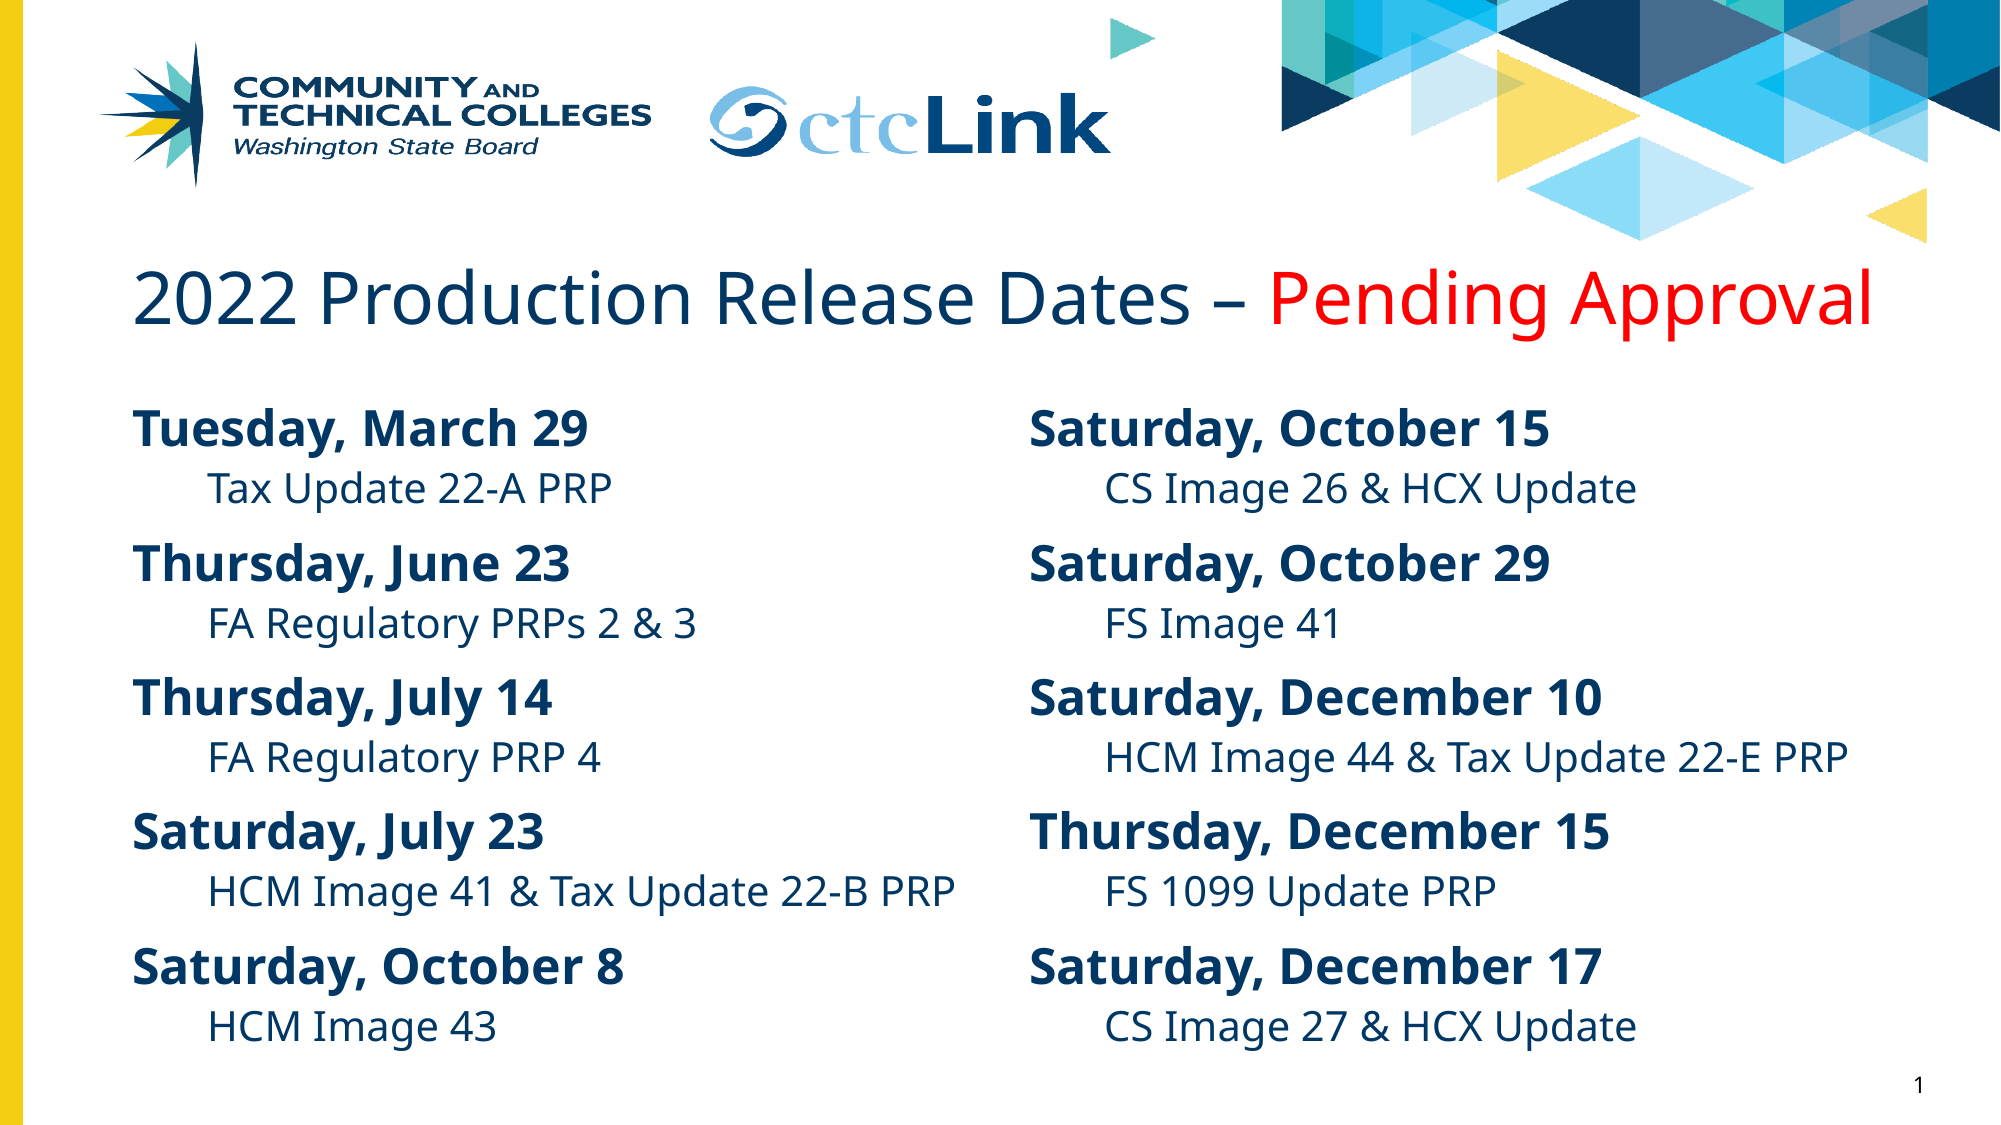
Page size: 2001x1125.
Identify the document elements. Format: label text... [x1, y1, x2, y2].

list Tuesday, March 29 Tax Update 22-A PRP Thursday, June 23 FA Regulatory PRPs 2 & 3 Thursday, July 14 FA Regulatory PRP 4 Saturday, July 23 HCM Image 41 & Tax Update 22-B PRP Saturday, October 8 HCM Image 43 Saturday, October 15 CS Image 26 & HCX Update Saturday, October 29 FS Image 41 Saturday, December 10 HCM Image 44 & Tax Update 22-E PRP Thursday, December 15 FS 1099 Update PRP Saturday, December 17 CS Image 27 & HCX Update [117, 396, 1941, 1064]
picture [23, 0, 2000, 243]
title 2022 Production Release Dates – Pending Approval [117, 254, 1941, 385]
slide_number 1 [1838, 1064, 1941, 1103]
